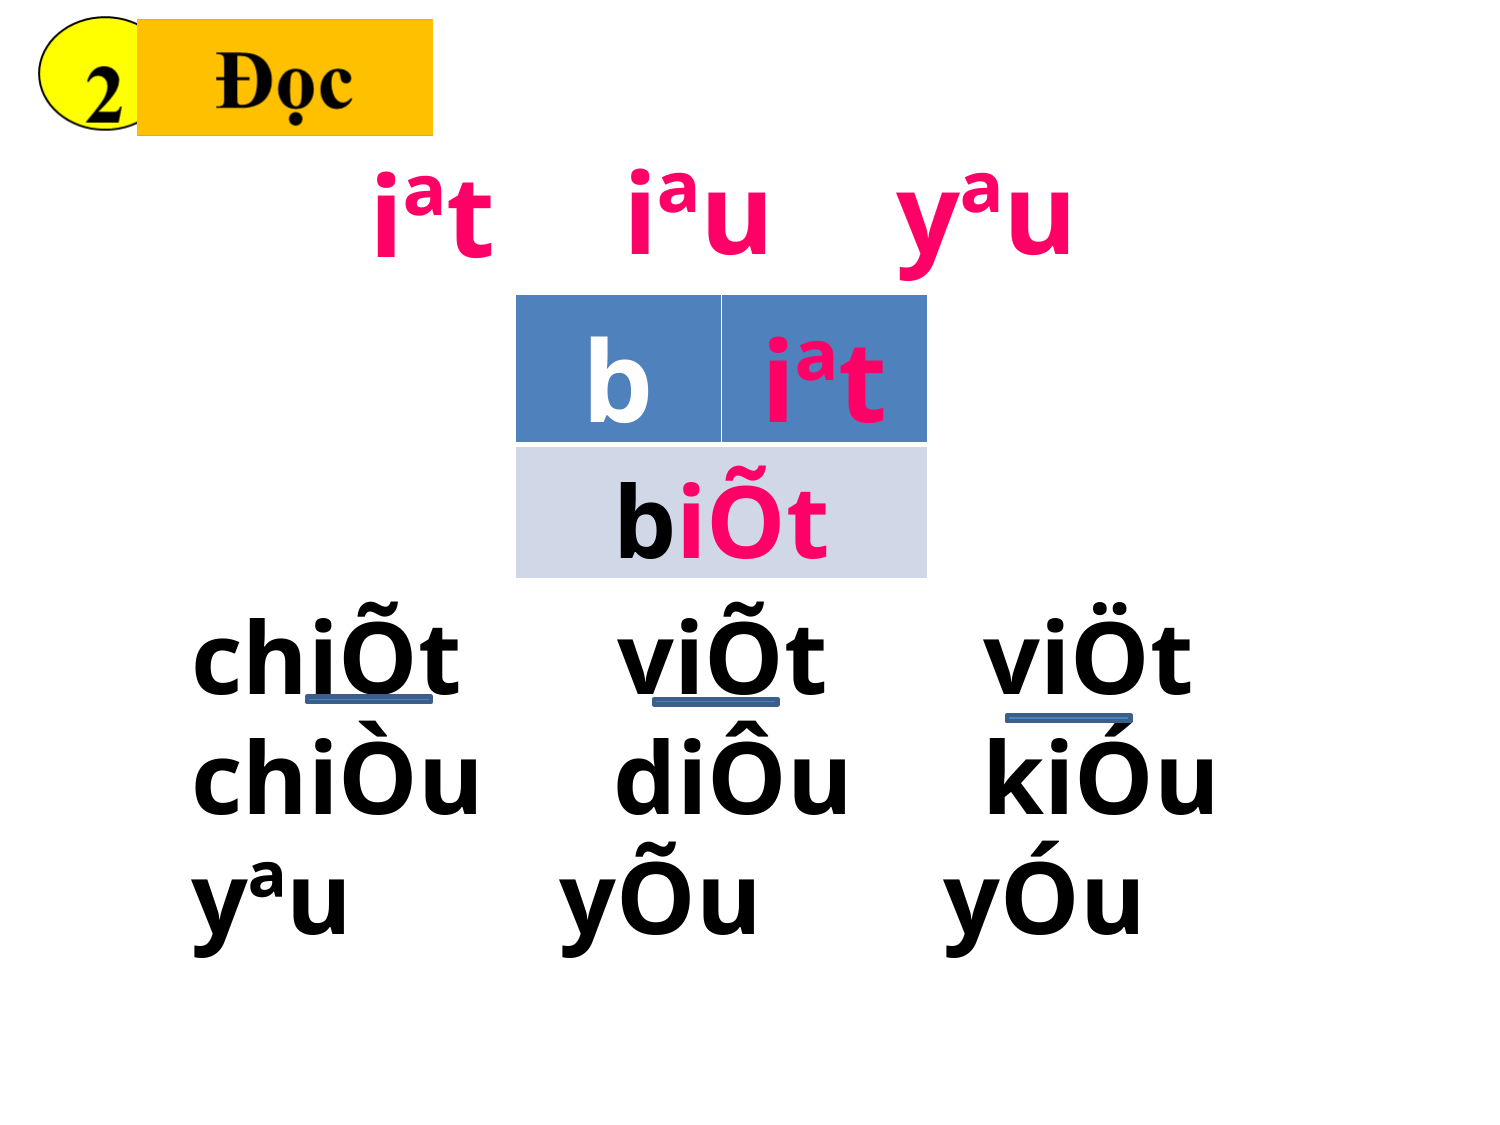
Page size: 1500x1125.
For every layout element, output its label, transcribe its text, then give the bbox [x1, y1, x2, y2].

text_box iªt [354, 137, 511, 288]
table_cell biÕt [516, 447, 927, 578]
table_header b [516, 295, 721, 442]
table_header iªt [722, 295, 927, 442]
text_box [1006, 715, 1131, 722]
text_box yªu [881, 134, 1093, 285]
picture [33, 1, 433, 193]
text_box [653, 698, 778, 705]
text_box [307, 696, 431, 703]
text_box chiÕt viÕt viÖt chiÒu diÔu kiÓu yªu yÕu yÓu [176, 587, 1363, 963]
text_box iªu [608, 134, 790, 285]
